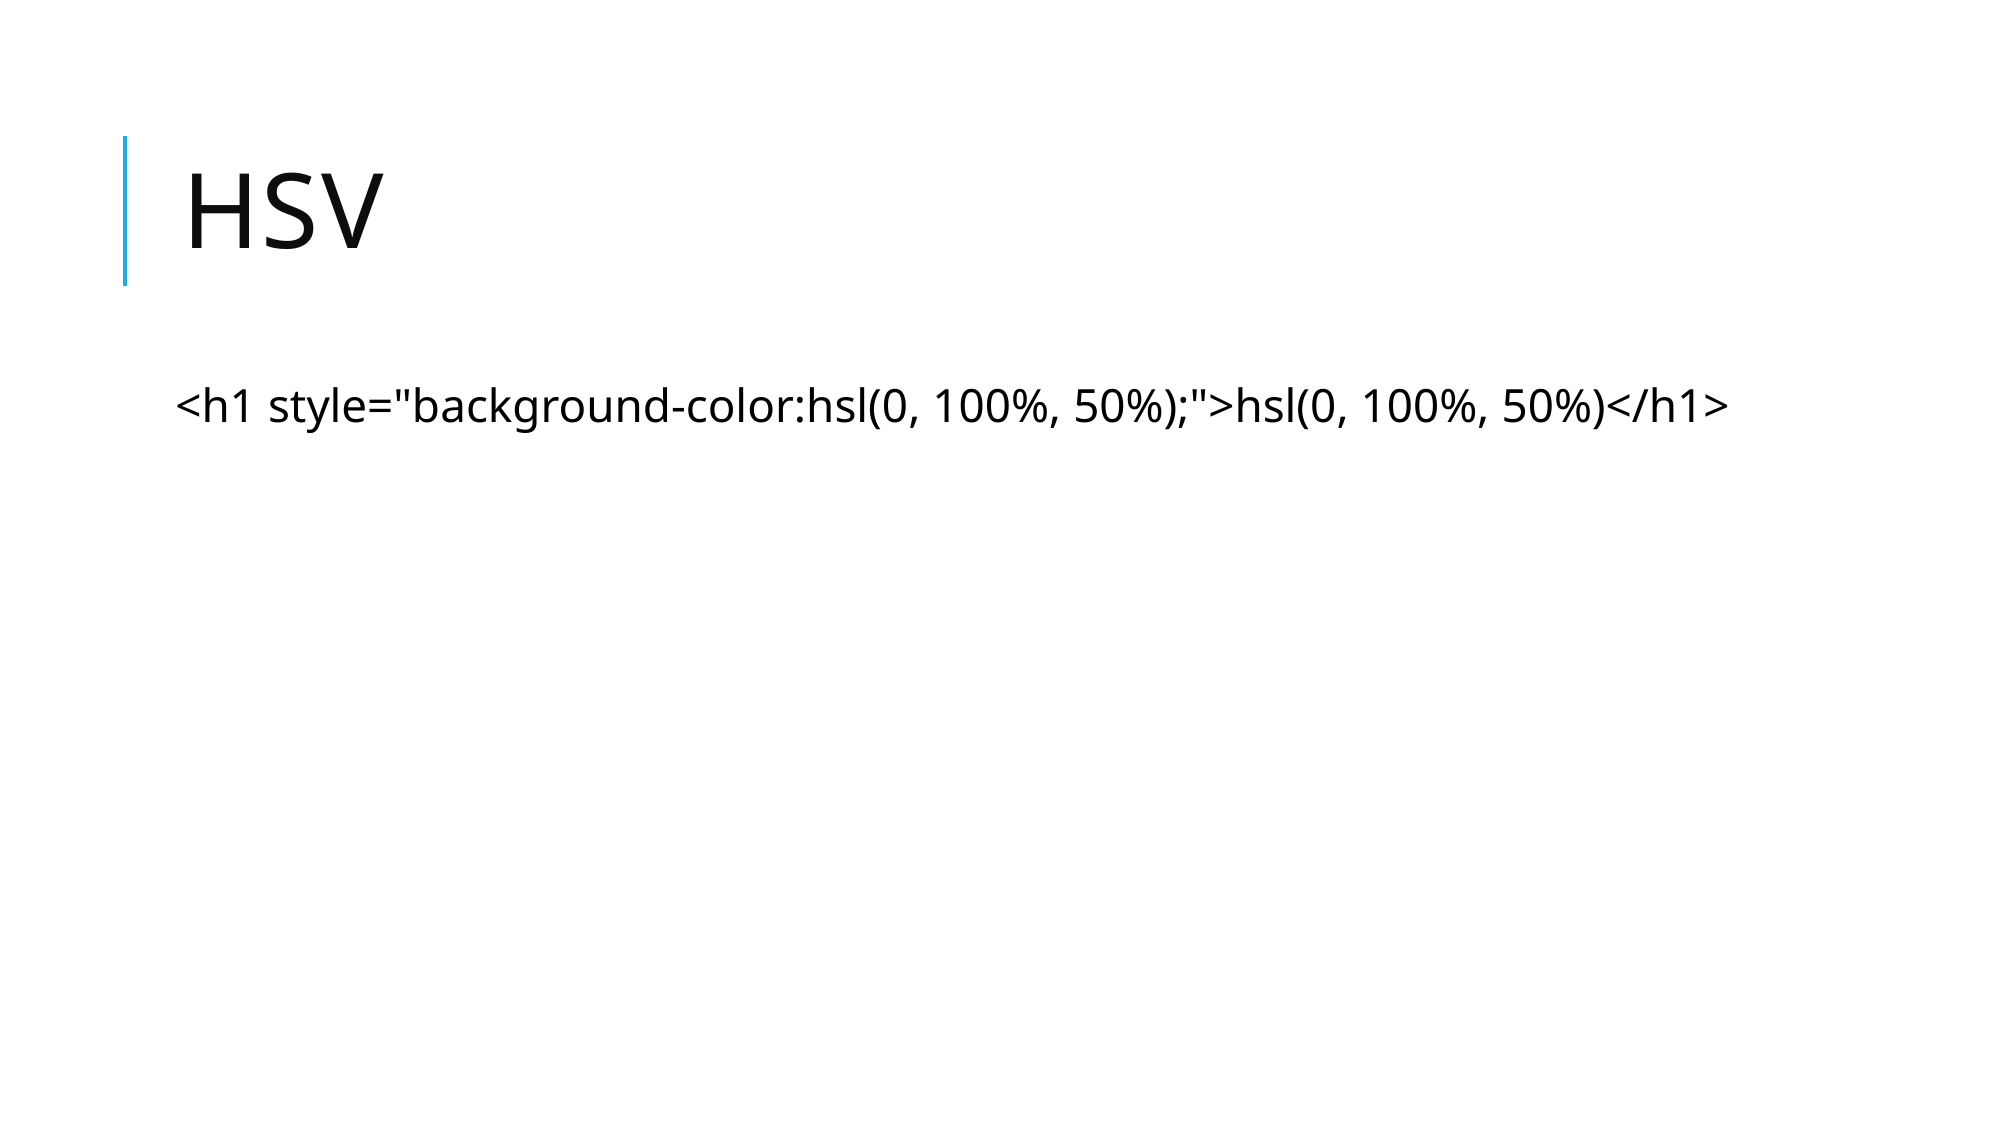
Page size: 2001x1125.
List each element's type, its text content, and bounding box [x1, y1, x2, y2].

list <h1 style="background-color:hsl(0, 100%, 50%);">hsl(0, 100%, 50%)</h1> [168, 375, 1763, 1035]
title HSV [168, 96, 1763, 342]
